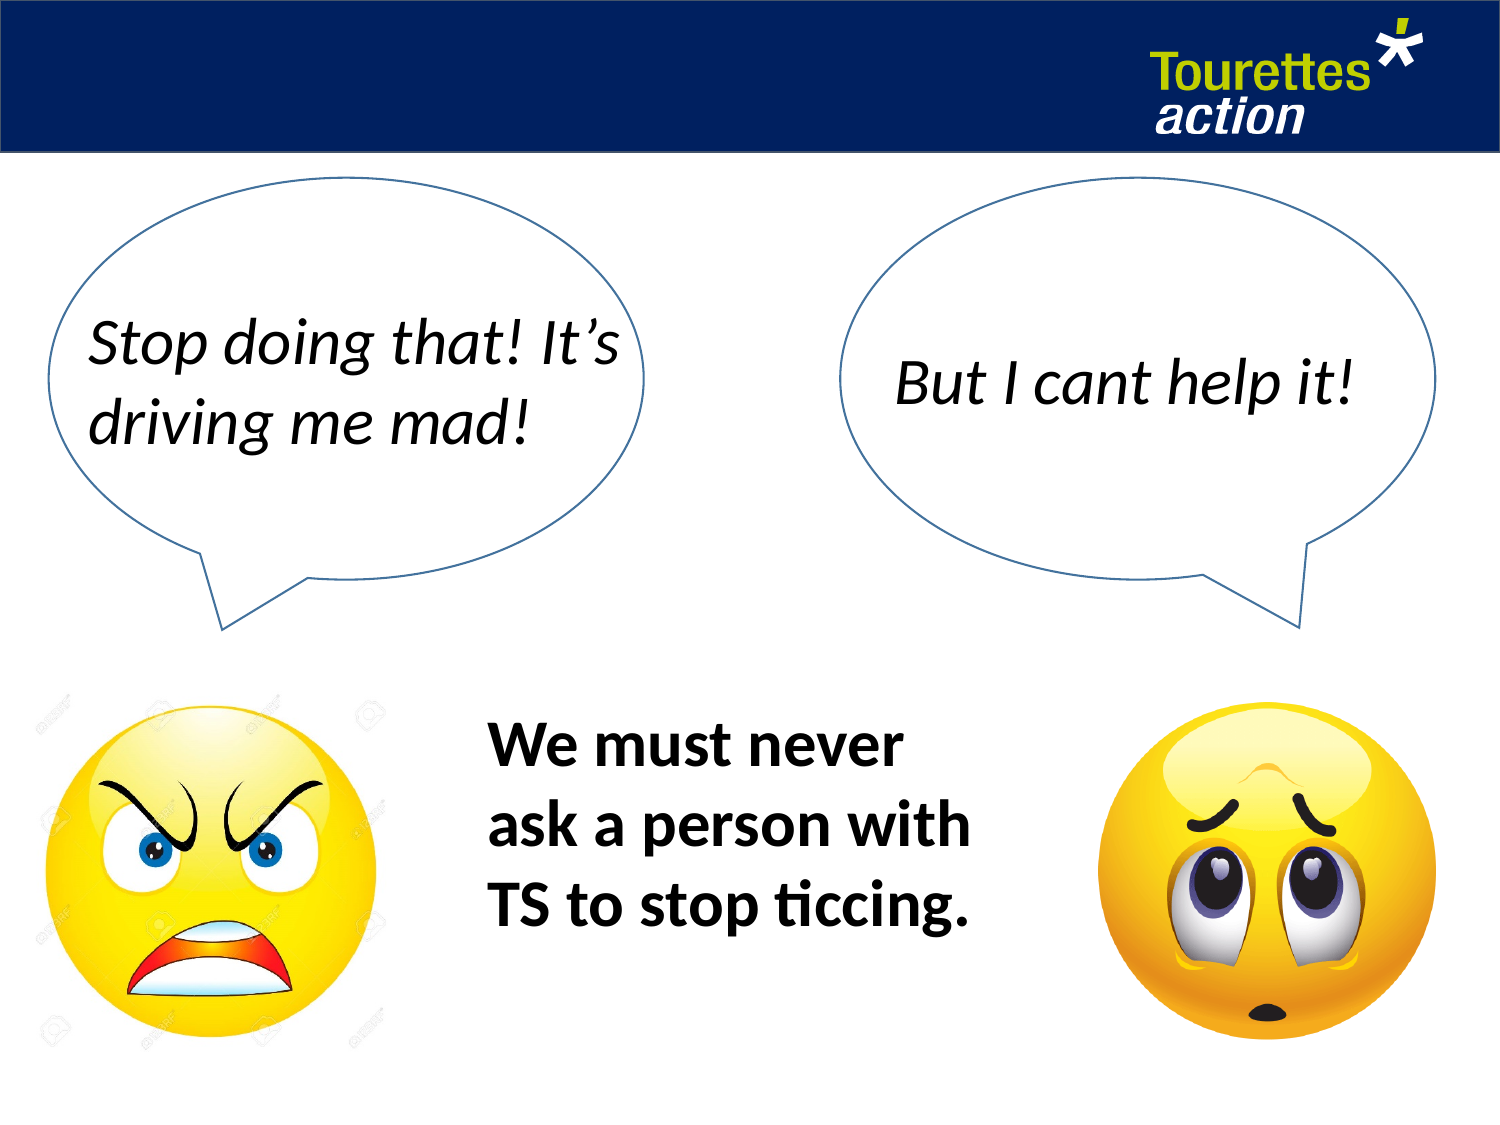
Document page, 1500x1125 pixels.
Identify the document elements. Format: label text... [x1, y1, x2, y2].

text_box [76, 465, 617, 632]
picture [25, 685, 396, 1057]
text_box [77, 176, 615, 290]
text_box We must never ask a person with TS to stop ticcing. [472, 692, 1022, 947]
text_box But I cant help it! [879, 330, 1500, 426]
text_box Stop doing that! It’s driving me mad! [73, 290, 684, 465]
picture [1098, 702, 1436, 1040]
text_box [47, 297, 73, 461]
picture [1150, 18, 1423, 134]
text_box [839, 176, 1429, 630]
